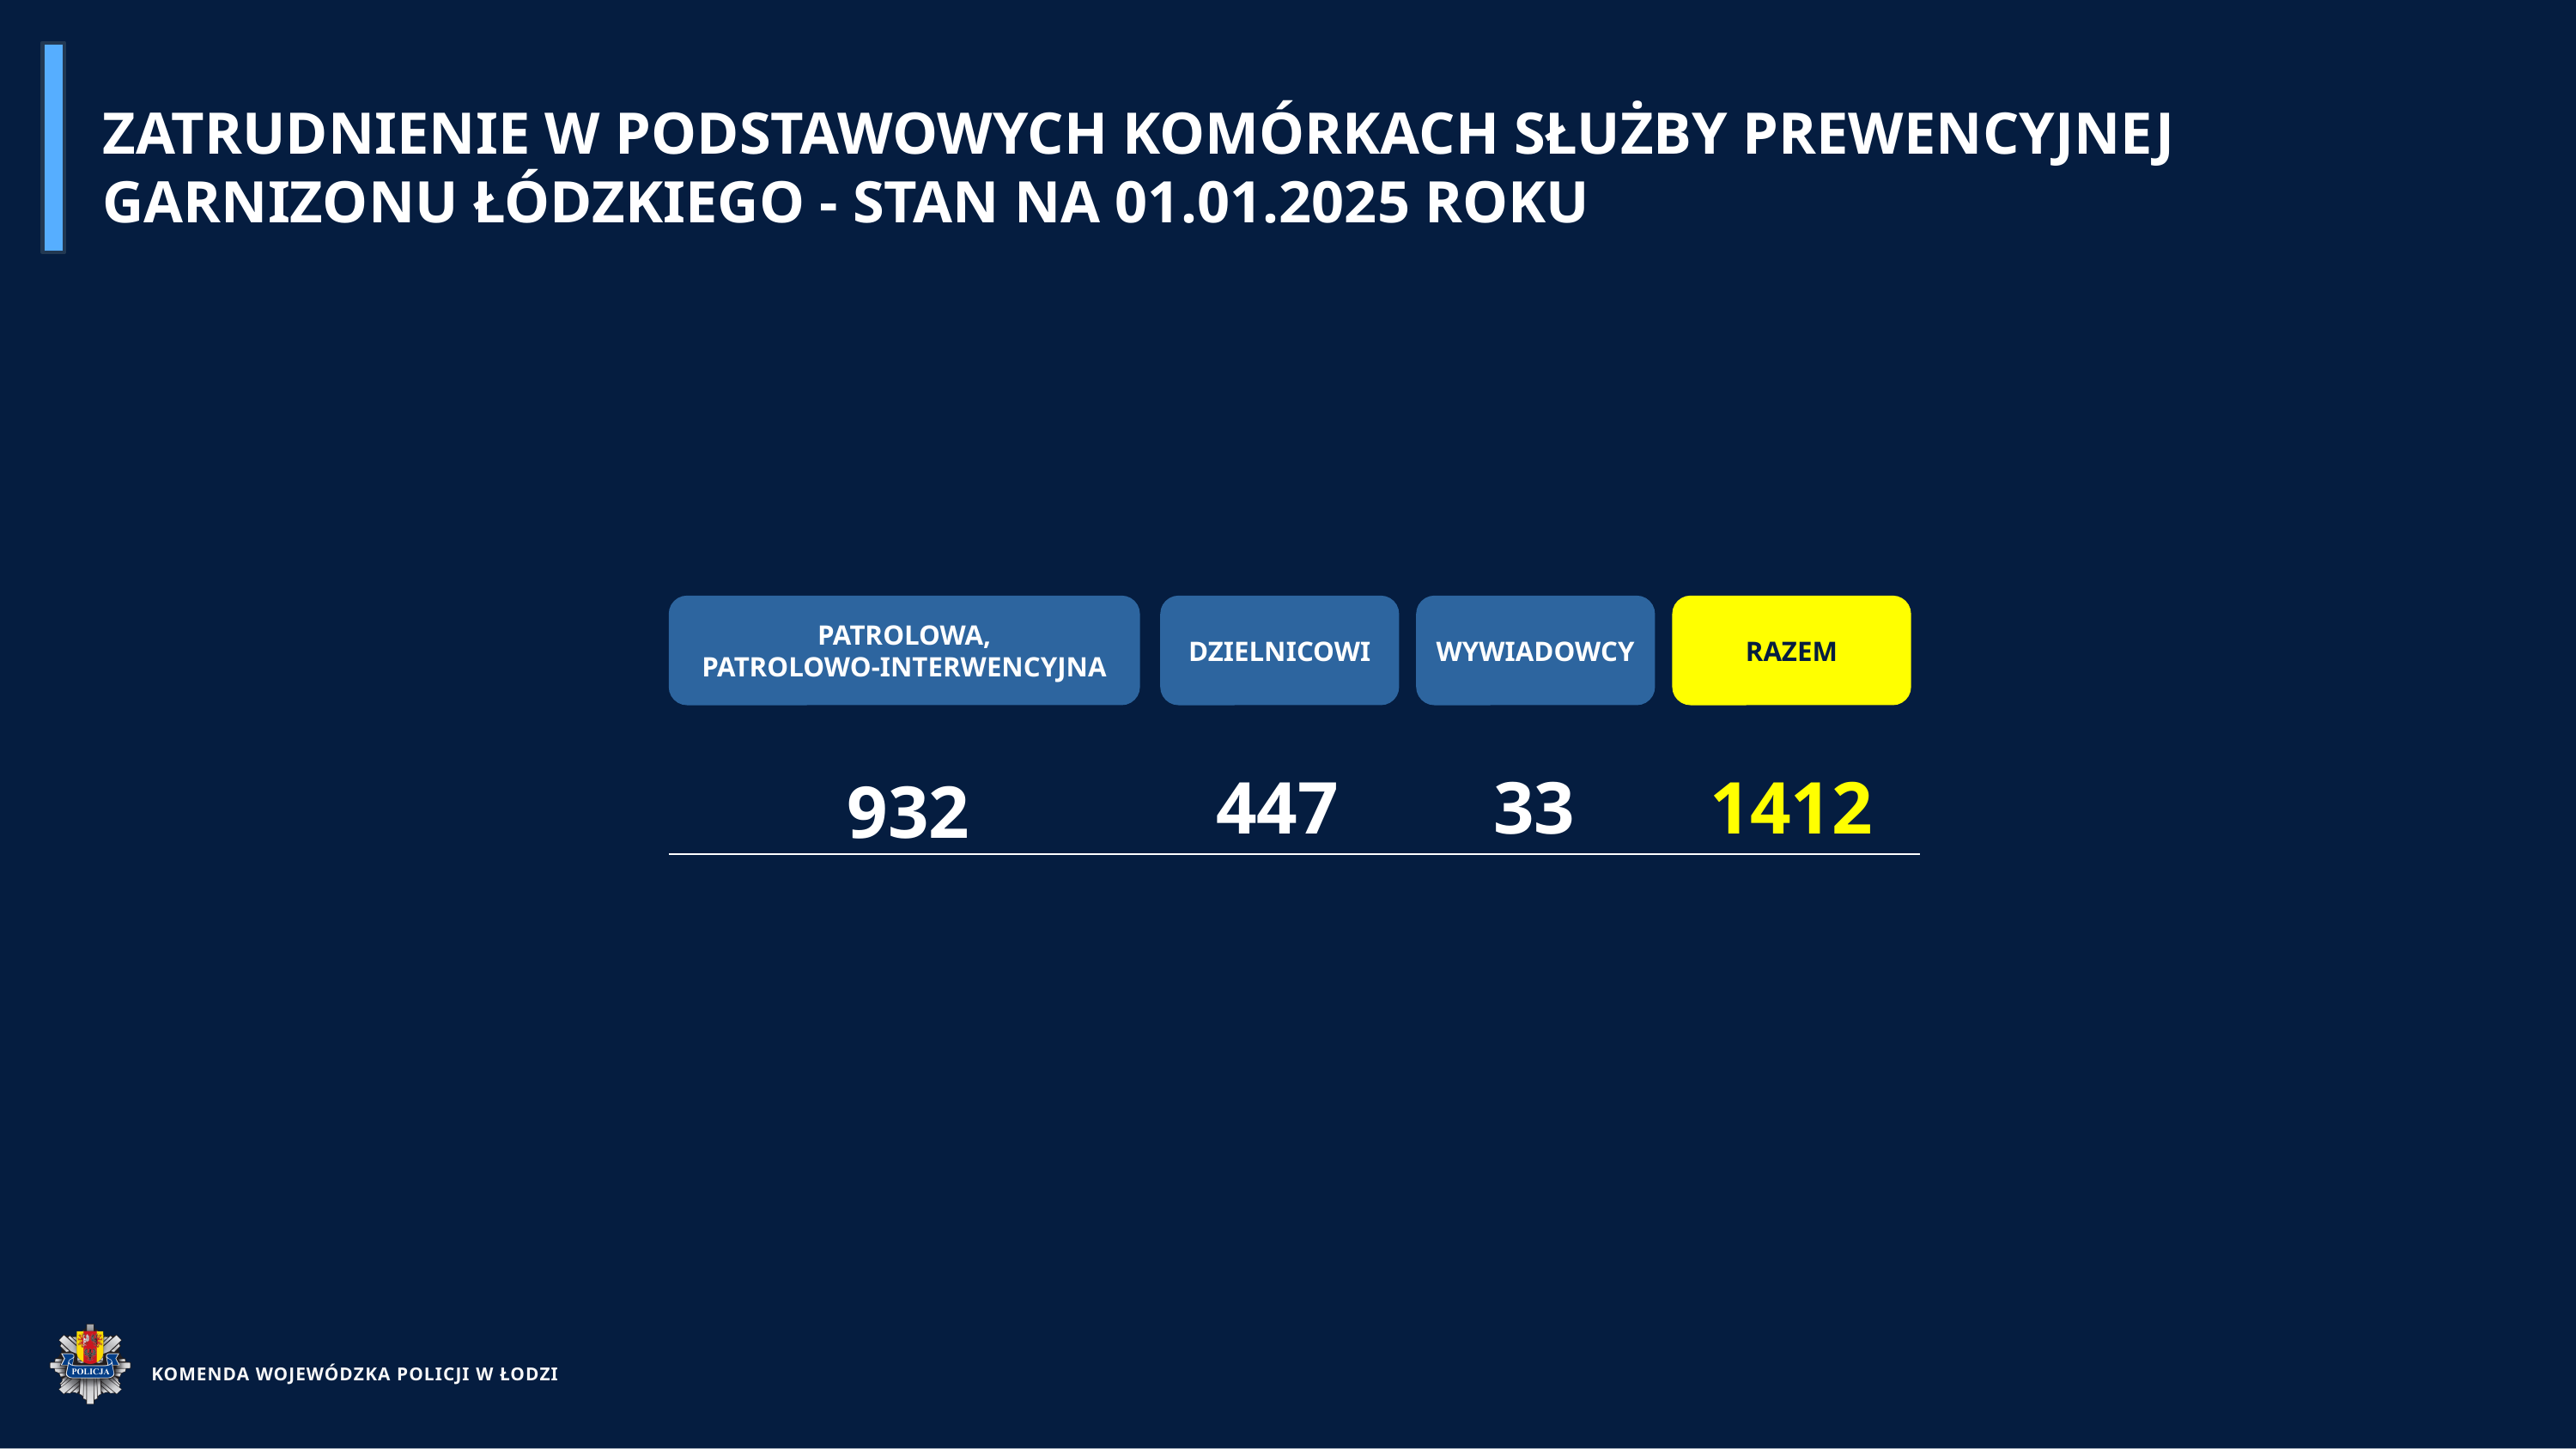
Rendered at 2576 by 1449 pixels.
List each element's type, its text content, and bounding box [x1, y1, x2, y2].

text_box [43, 1317, 137, 1411]
text_box [40, 41, 66, 254]
text_box KOMENDA WOJEWÓDZKA POLICJI W ŁODZI [151, 1344, 669, 1385]
table_header 447 [1149, 756, 1406, 853]
text_box DZIELNICOWI [1158, 593, 1401, 707]
table_header 932 [669, 756, 1149, 853]
text_box PATROLOWA, PATROLOWO-INTERWENCYJNA [666, 593, 1142, 707]
text_box RAZEM [1670, 593, 1913, 707]
text_box [0, 0, 2576, 1449]
text_box ZATRUDNIENIE W PODSTAWOWYCH KOMÓRKACH SŁUŻBY PREWENCYJNEJ GARNIZONU ŁÓDZKIEGO - STAN NA 01.01.2025 ROKU [89, 90, 2442, 241]
text_box WYWIADOWCY [1414, 593, 1657, 707]
table_header 33 [1406, 756, 1662, 853]
table_header 1412 [1662, 756, 1920, 853]
